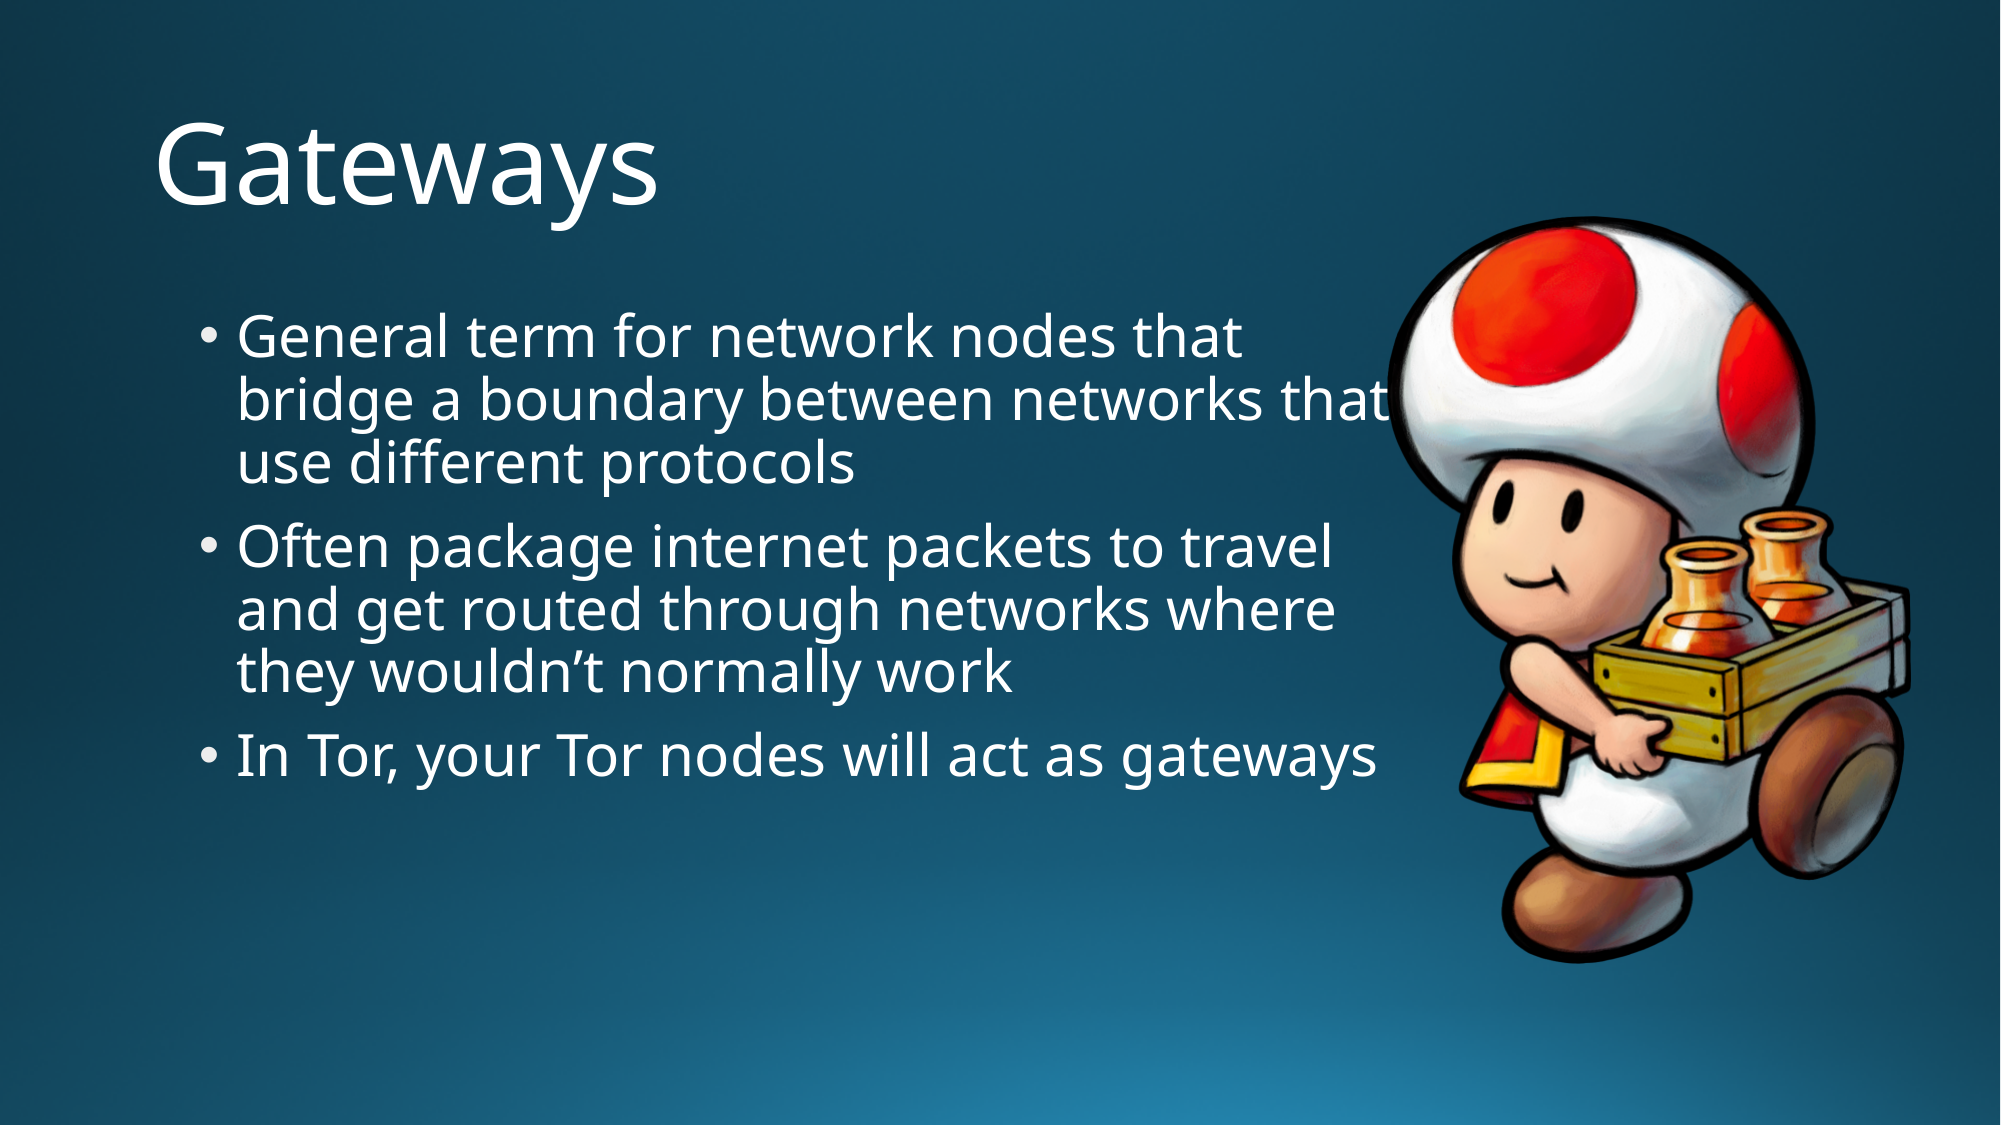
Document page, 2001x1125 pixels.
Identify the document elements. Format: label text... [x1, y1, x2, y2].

list General term for network nodes that bridge a boundary between networks that use different protocols Often package internet packets to travel and get routed through networks where they wouldn’t normally work In Tor, your Tor nodes will act as gateways [183, 299, 1411, 1014]
title Gateways [137, 59, 1863, 278]
picture [0, 0, 2001, 1125]
